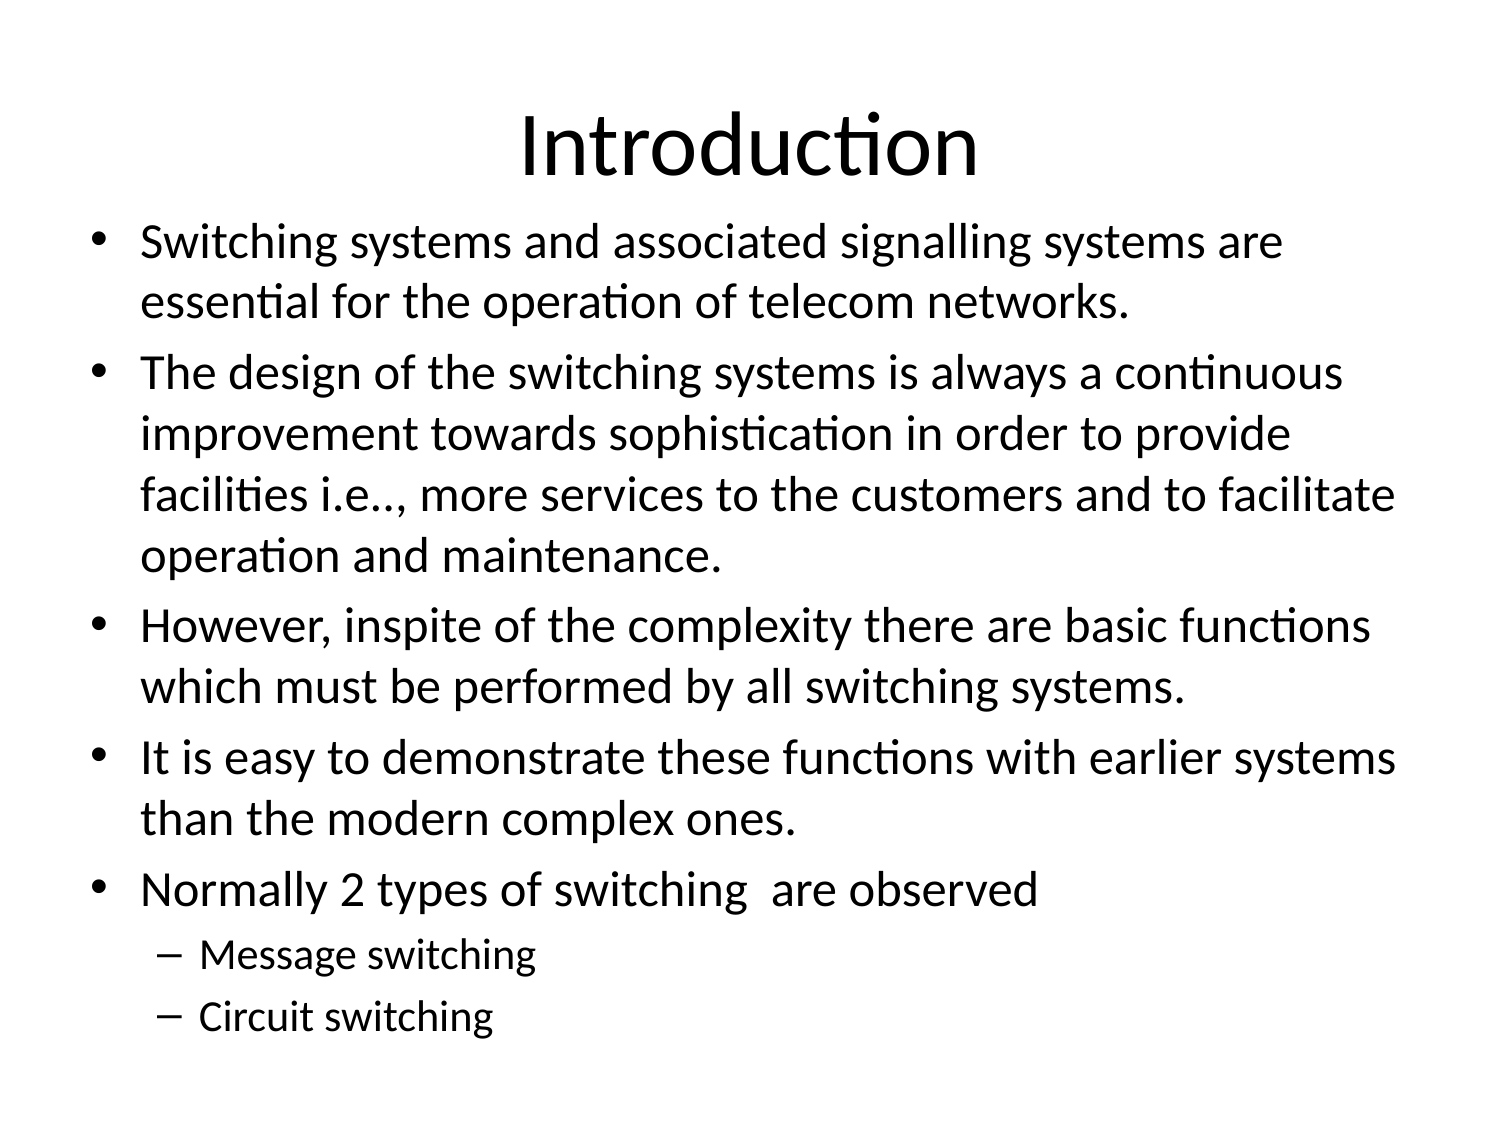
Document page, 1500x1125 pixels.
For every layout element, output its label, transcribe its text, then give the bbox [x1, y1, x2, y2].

list Switching systems and associated signalling systems are essential for the operation of telecom networks. The design of the switching systems is always a continuous improvement towards sophistication in order to provide facilities i.e.., more services to the customers and to facilitate operation and maintenance. However, inspite of the complexity there are basic functions which must be performed by all switching systems. It is easy to demonstrate these functions with earlier systems than the modern complex ones. Normally 2 types of switching are observed Message switching Circuit switching [75, 200, 1425, 1050]
title Introduction [75, 45, 1425, 200]
